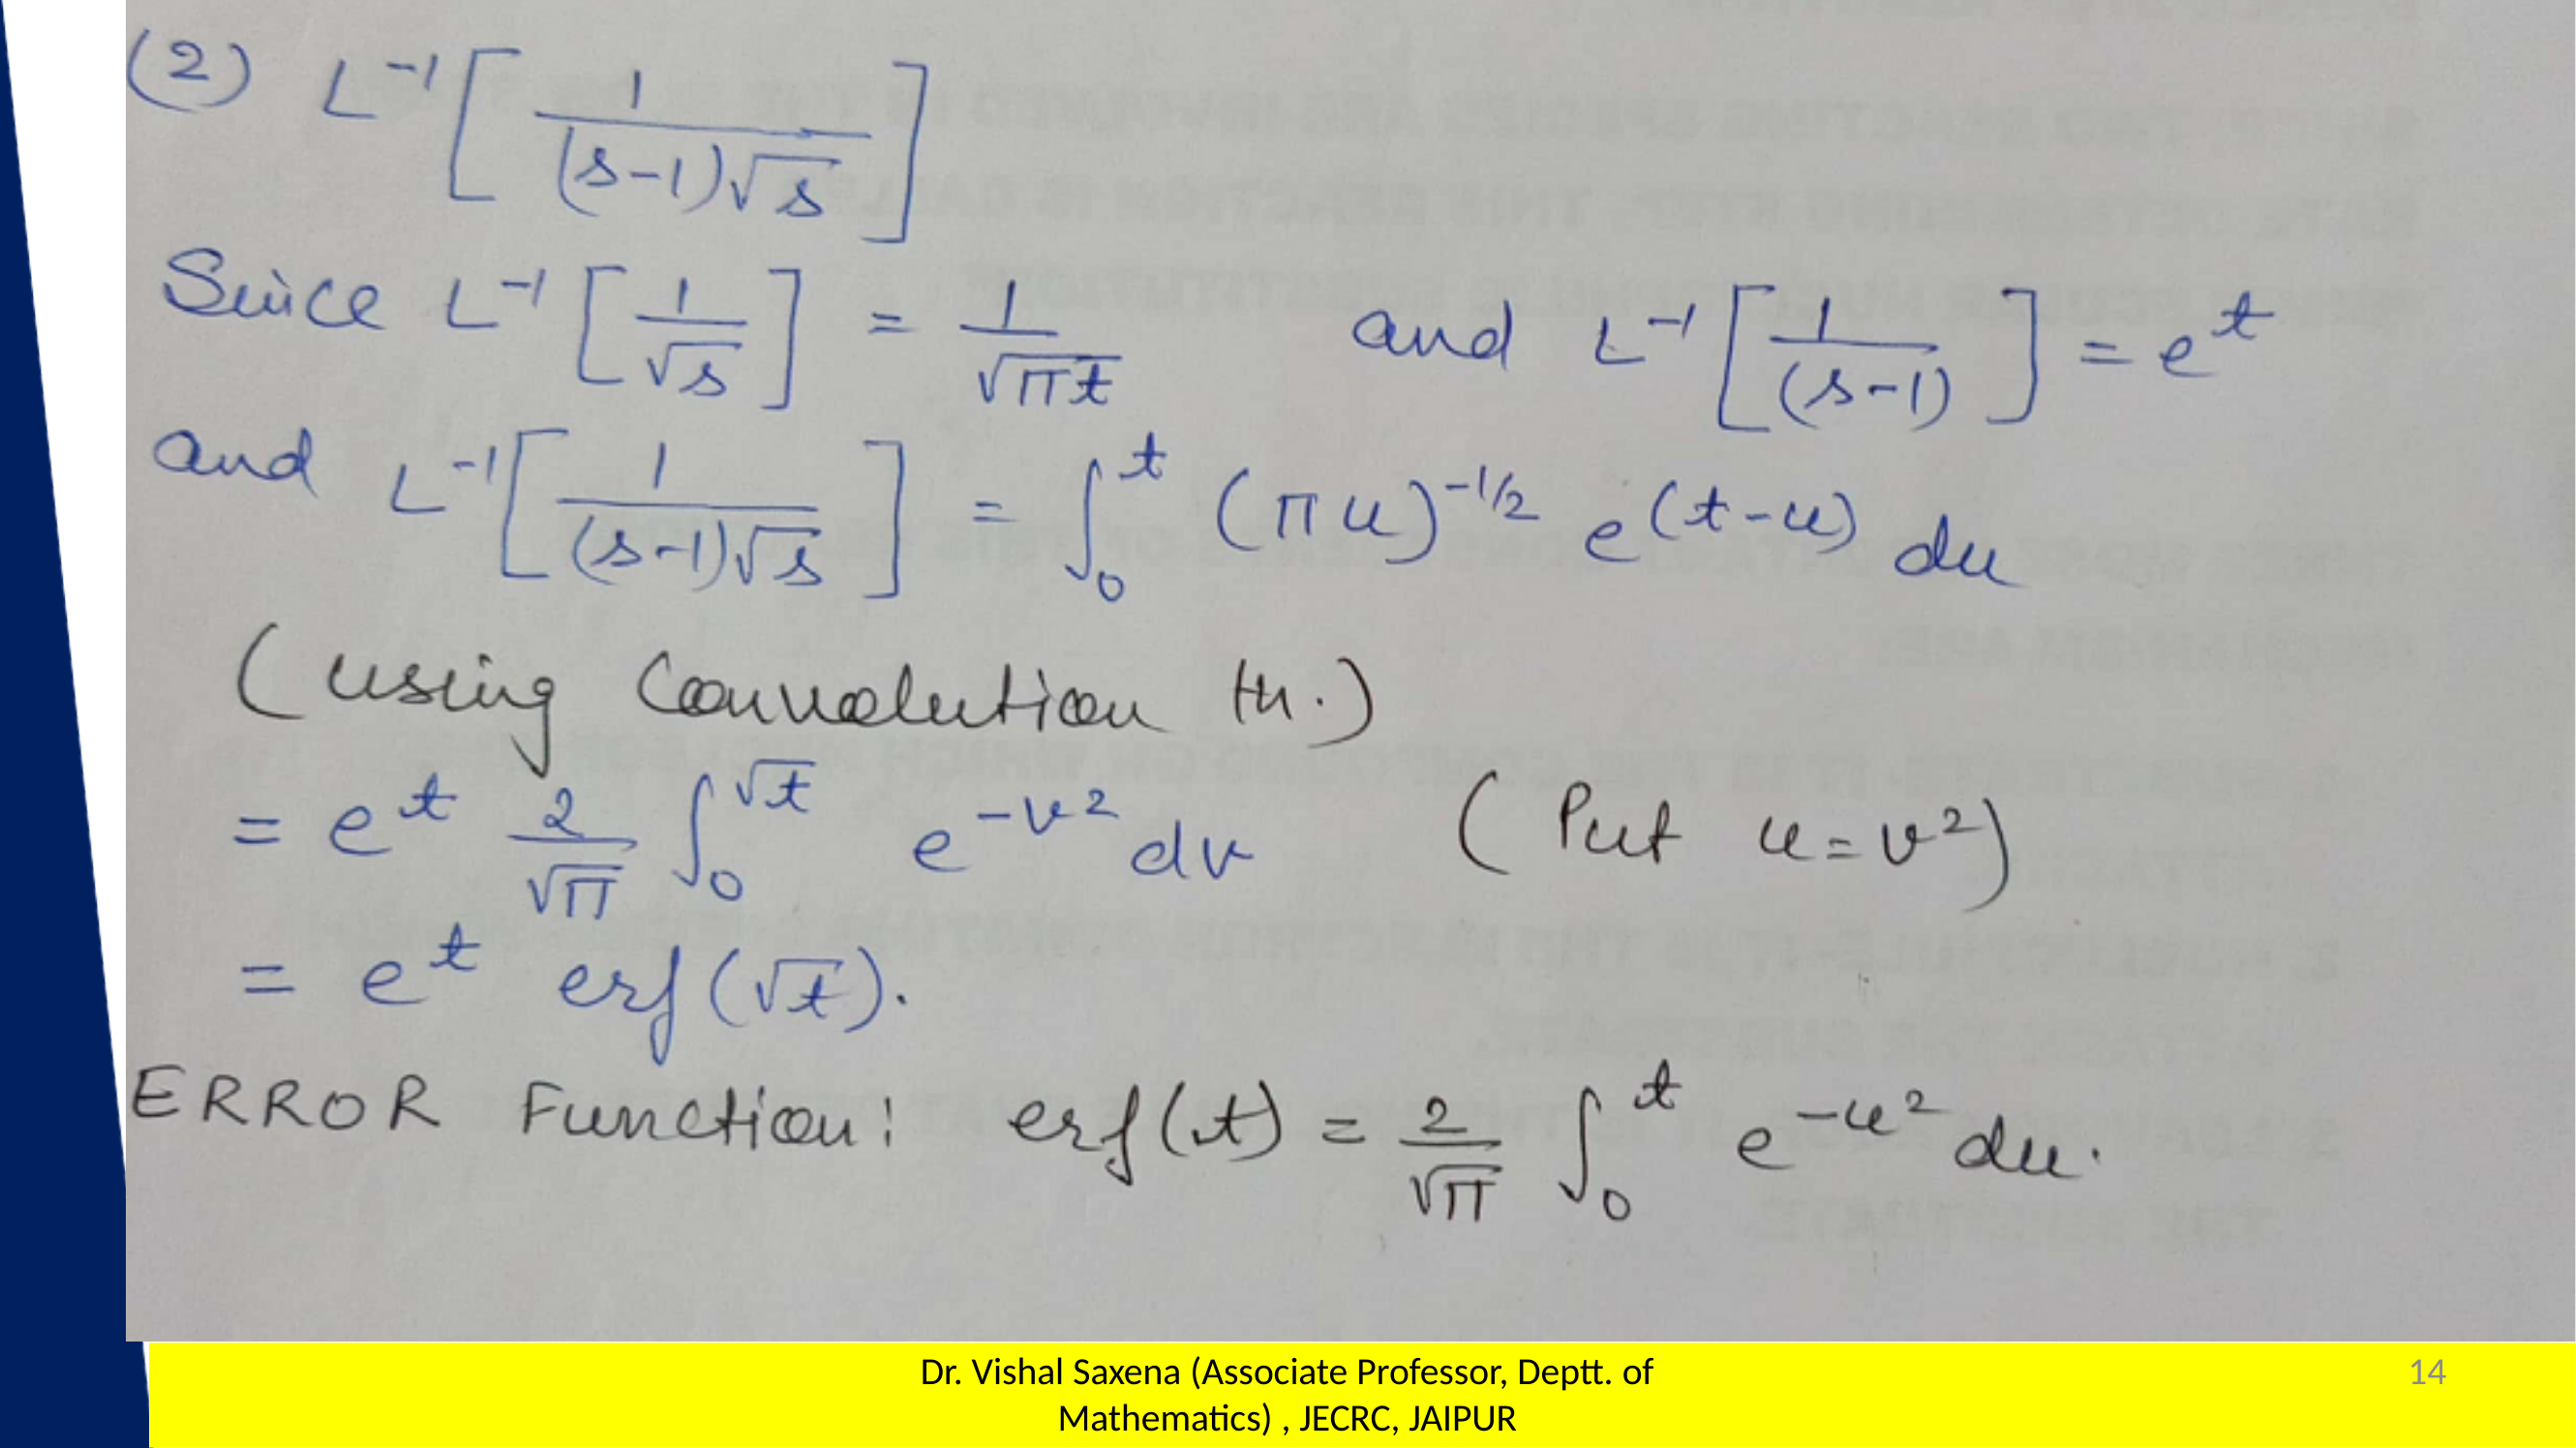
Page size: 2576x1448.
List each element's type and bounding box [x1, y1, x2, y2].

picture [125, 0, 2576, 1342]
text_box [0, 0, 2576, 1448]
